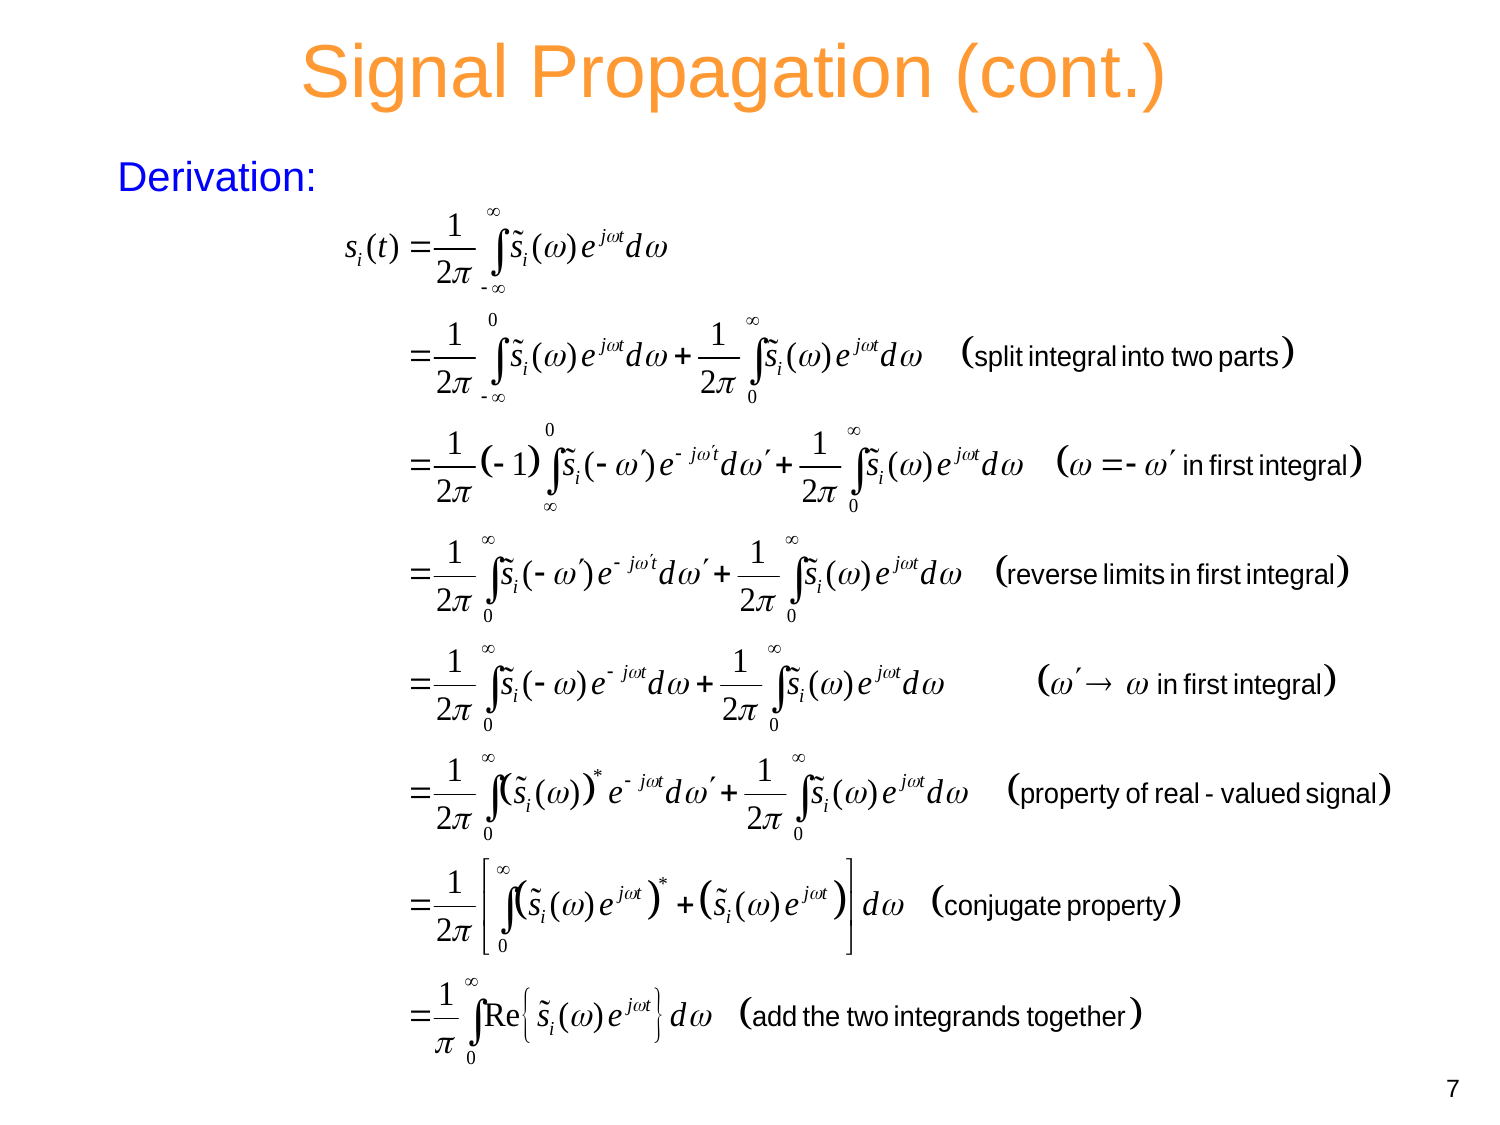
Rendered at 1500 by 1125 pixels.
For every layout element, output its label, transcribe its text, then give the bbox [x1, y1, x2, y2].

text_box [339, 195, 1396, 1072]
text_box Signal Propagation (cont.) [150, 14, 1318, 120]
slide_number 7 [1149, 1065, 1500, 1125]
text_box Derivation: [102, 142, 332, 207]
